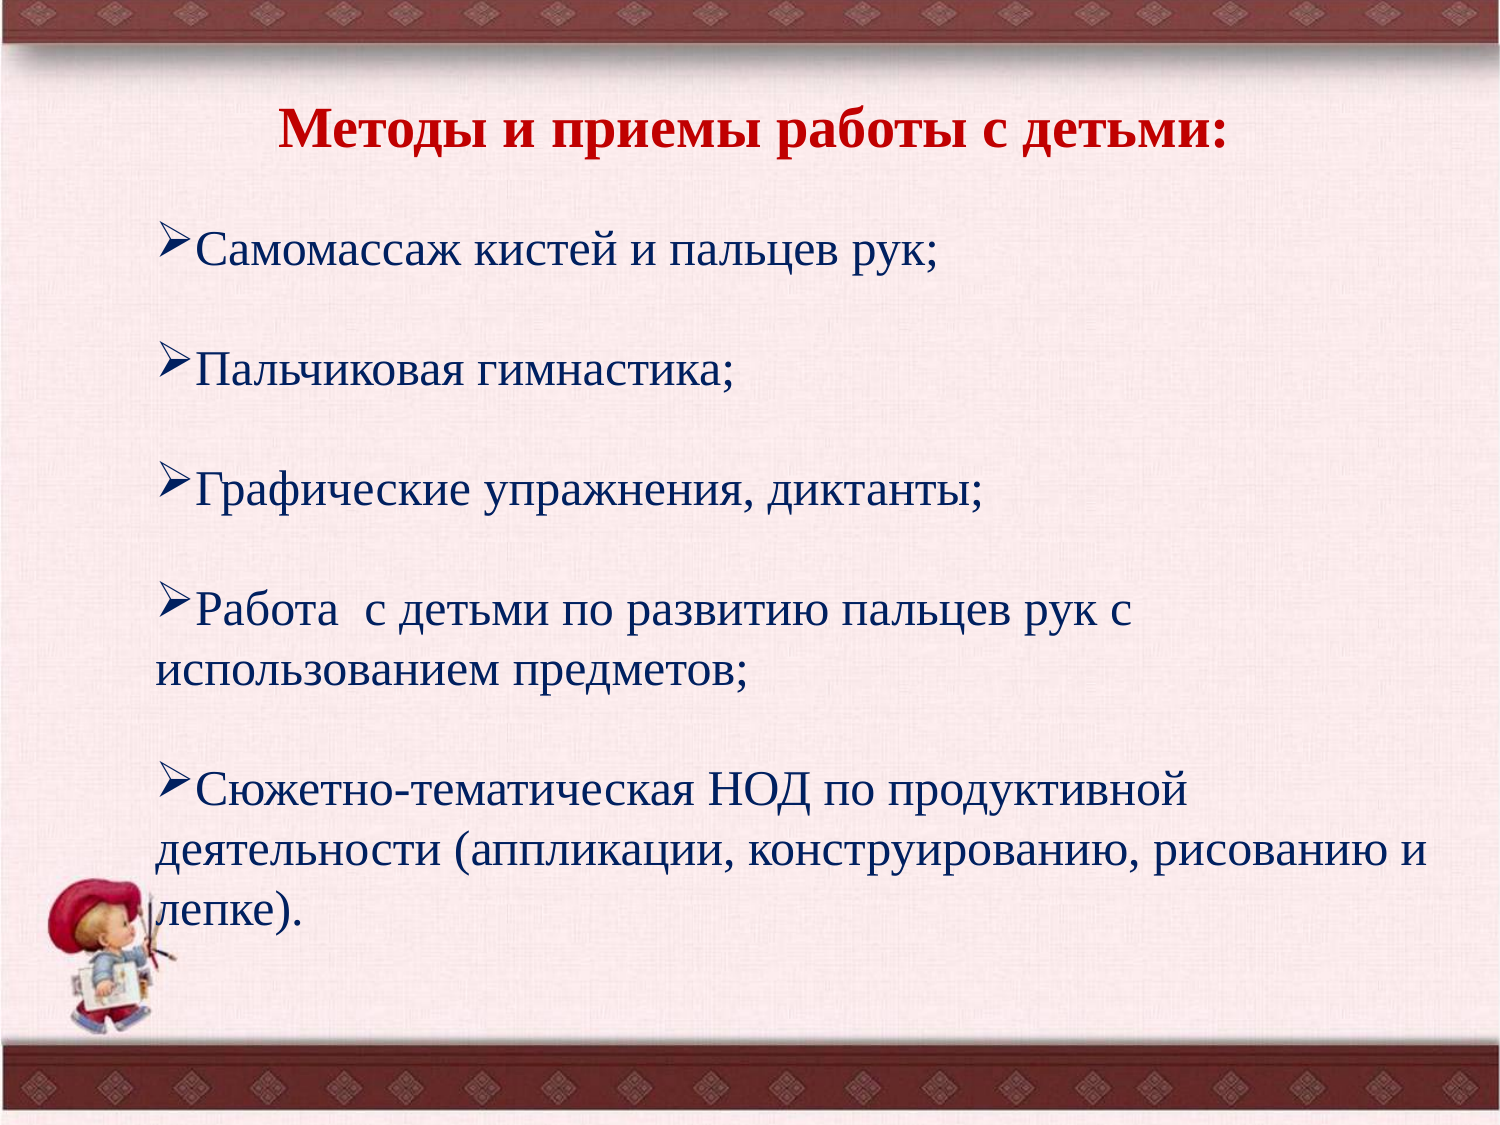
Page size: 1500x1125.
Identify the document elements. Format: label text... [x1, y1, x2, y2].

text_box Методы и приемы работы с детьми: [263, 82, 1246, 167]
picture [0, 0, 1500, 1125]
text_box Самомассаж кистей и пальцев рук; Пальчиковая гимнастика; Графические упражнения, диктанты; Работа с детьми по развитию пальцев рук с использованием предметов; Сюжетно-тематическая НОД по продуктивной деятельности (аппликации, конструированию, рисованию и лепке). [140, 208, 1500, 943]
